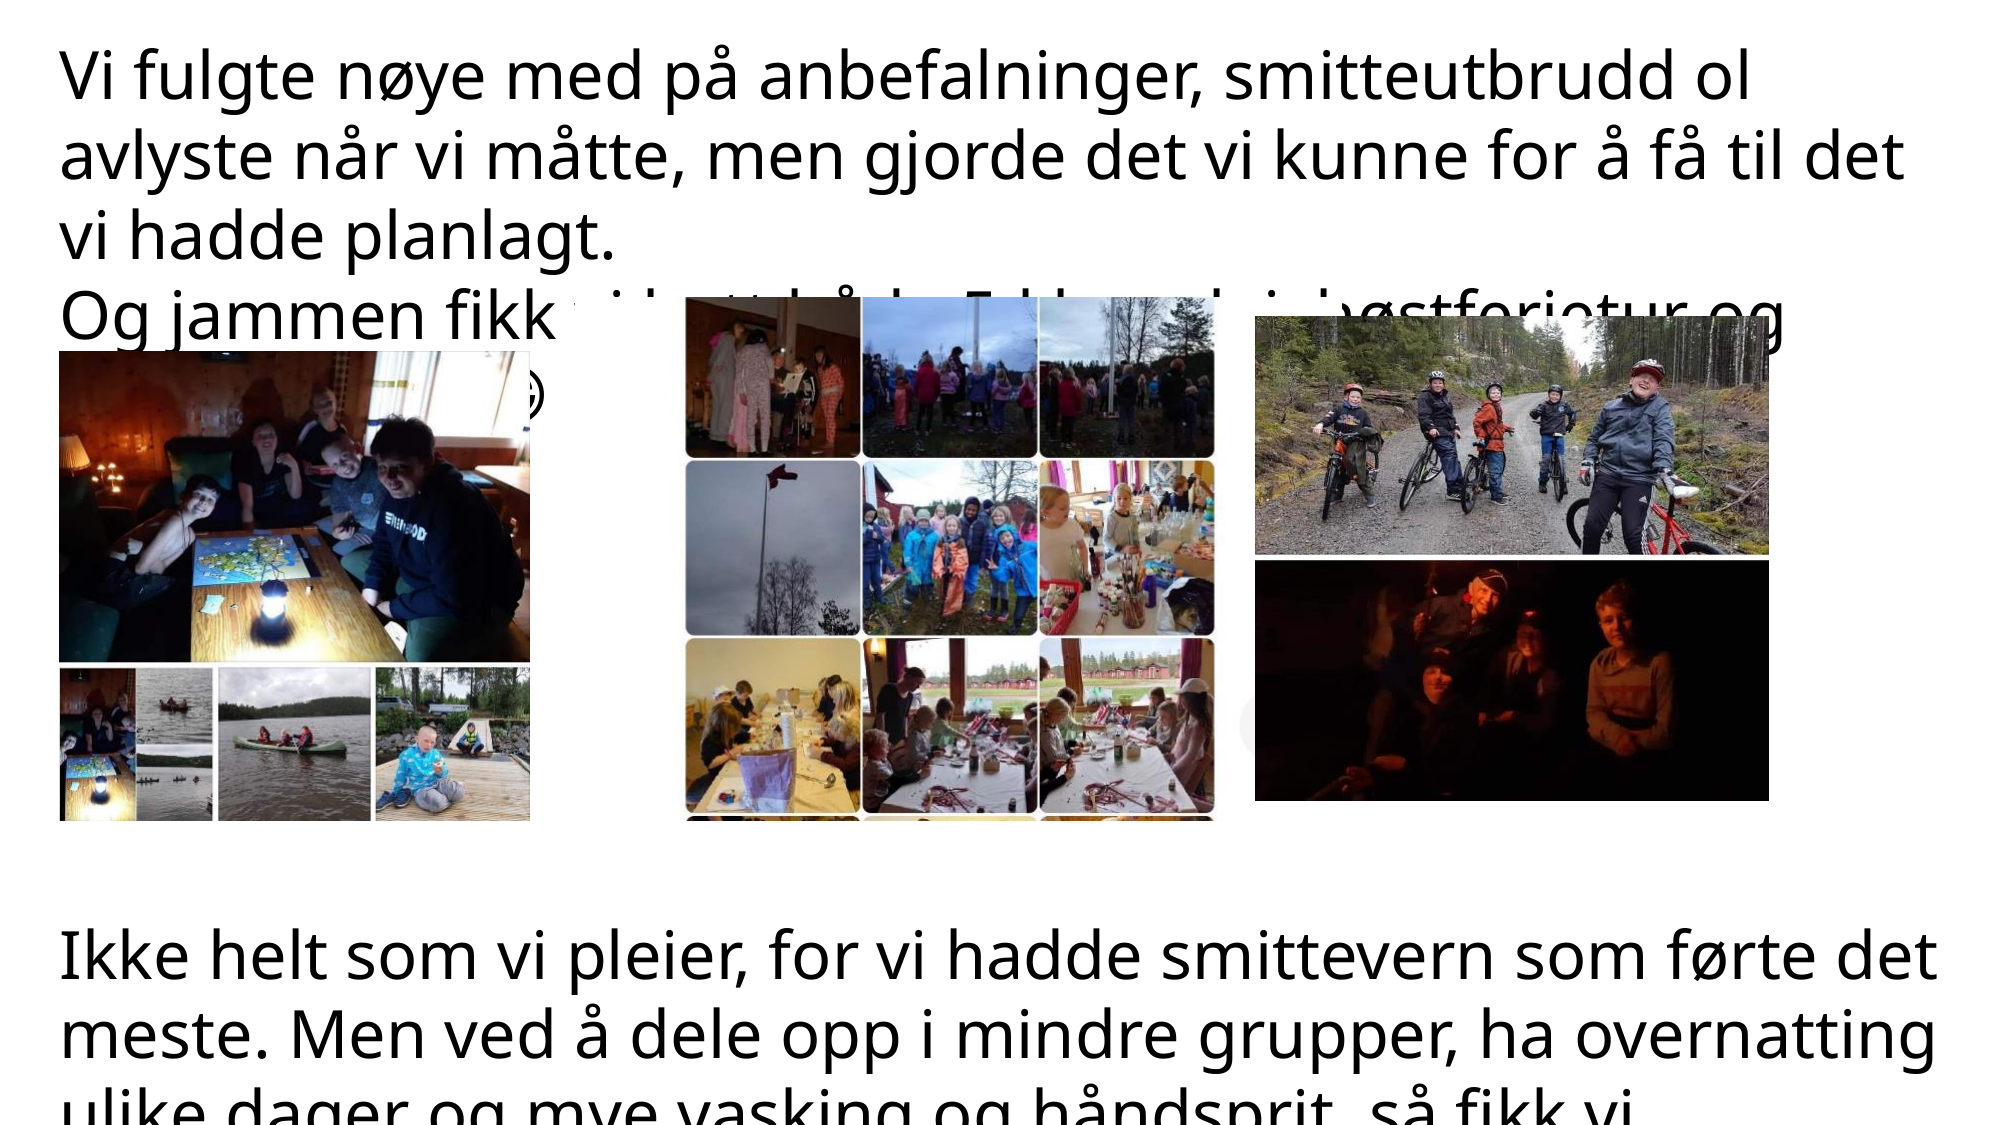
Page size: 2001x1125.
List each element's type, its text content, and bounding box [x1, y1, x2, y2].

text_box Vi fulgte nøye med på anbefalninger, smitteutbrudd ol avlyste når vi måtte, men gjorde det vi kunne for å få til det vi hadde planlagt. Og jammen fikk vi hatt både 5.klasseleir,høstferietur og halloweenleir😄 Ikke helt som vi pleier, for vi hadde smittevern som førte det meste. Men ved å dele opp i mindre grupper, ha overnatting ulike dager og mye vasking og håndsprit, så fikk vi gjennomført. [44, 25, 1965, 1125]
picture [575, 297, 1769, 821]
picture [59, 351, 530, 821]
